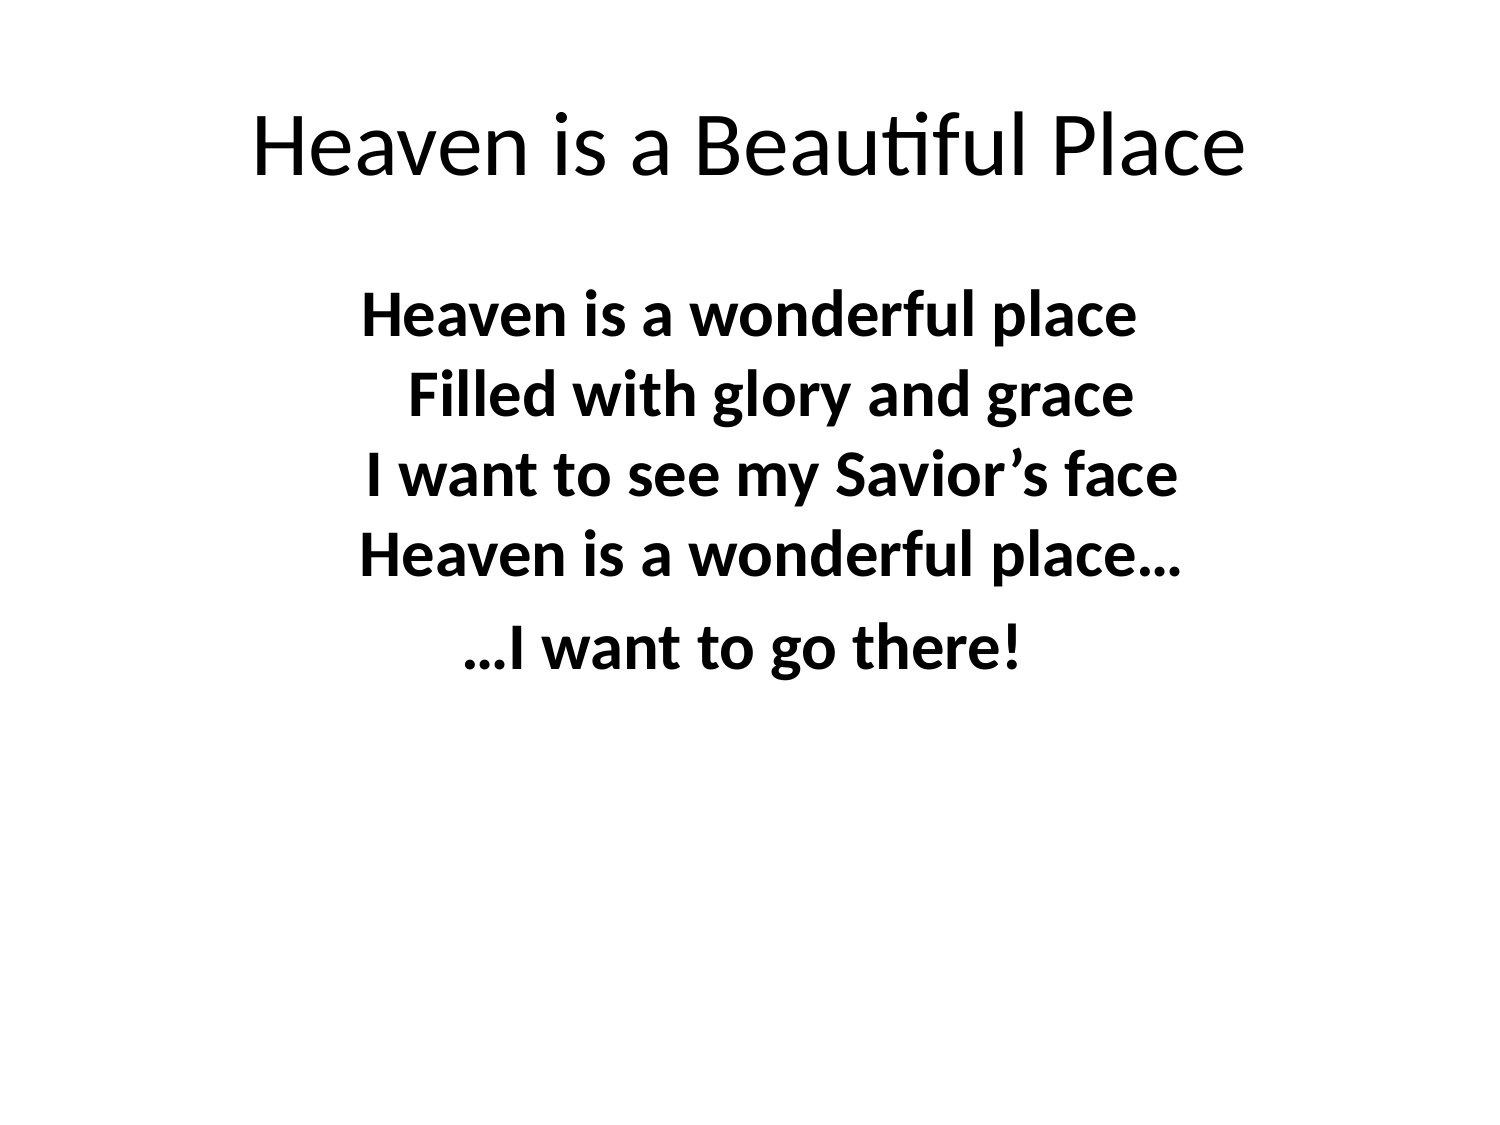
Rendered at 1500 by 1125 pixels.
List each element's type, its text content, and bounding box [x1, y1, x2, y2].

list Heaven is a wonderful place Filled with glory and grace I want to see my Savior’s face Heaven is a wonderful place… …I want to go there! [75, 262, 1425, 1005]
title Heaven is a Beautiful Place [75, 45, 1425, 233]
